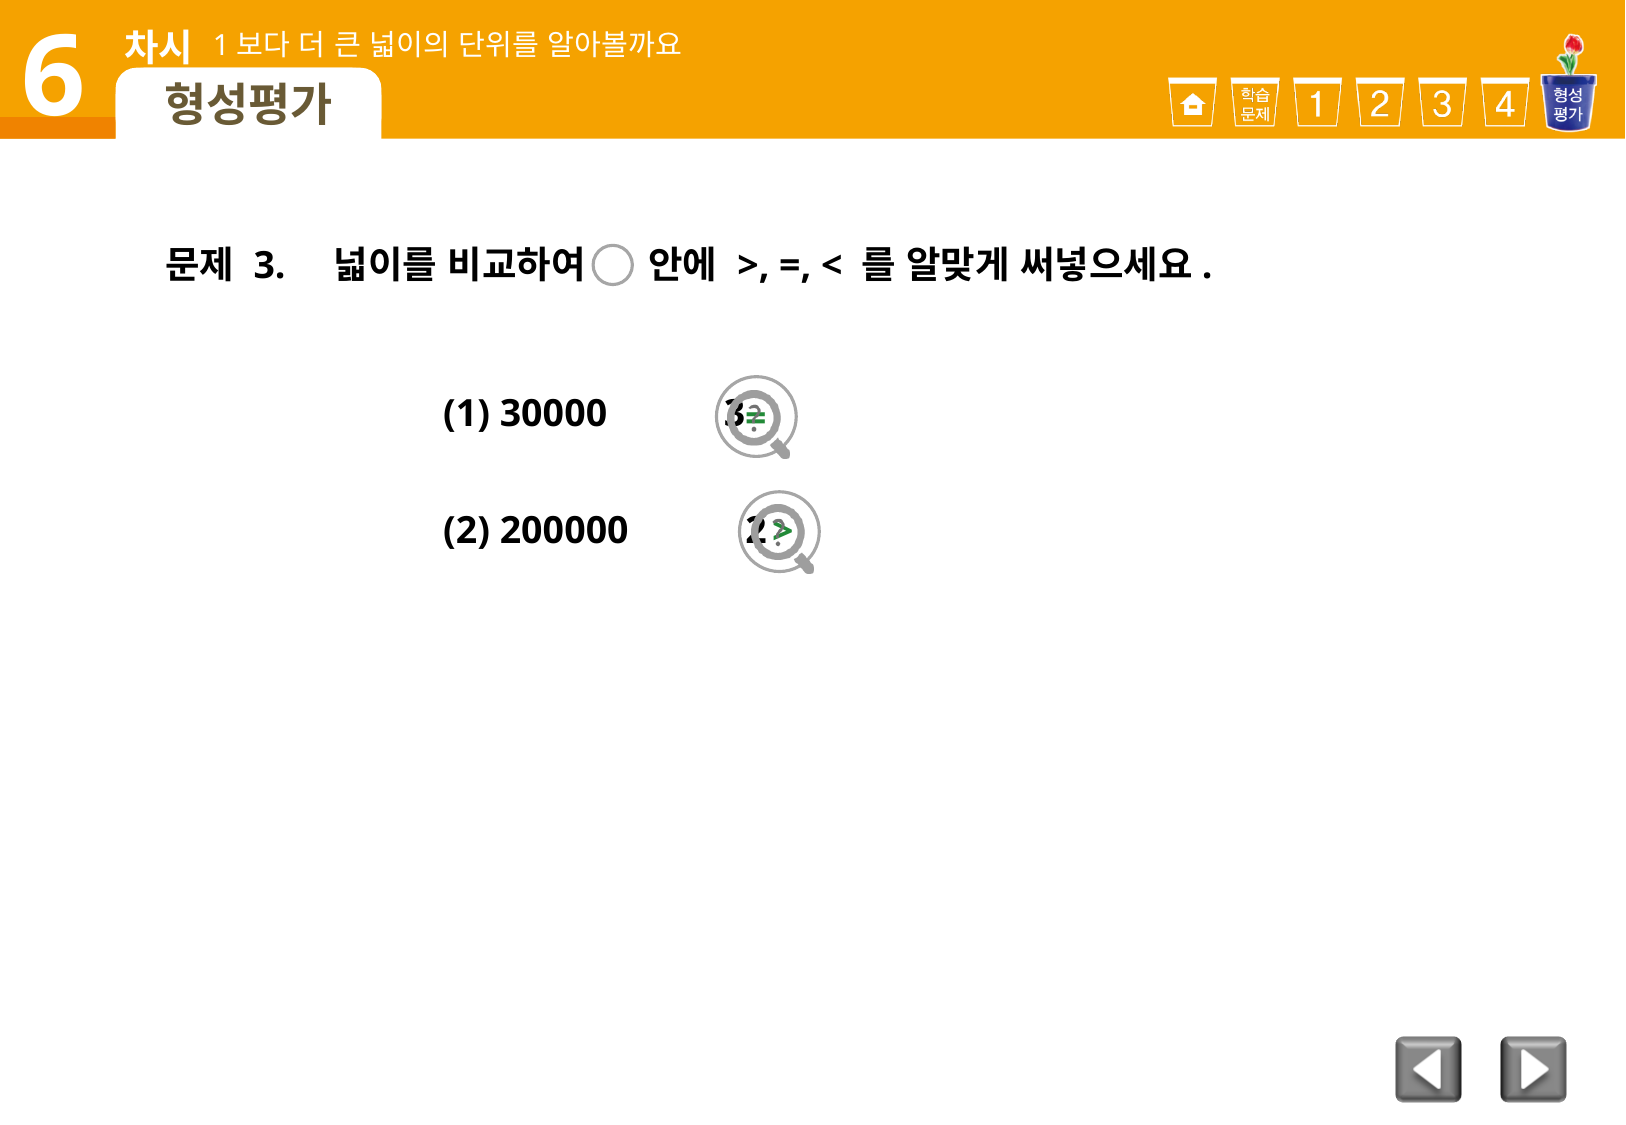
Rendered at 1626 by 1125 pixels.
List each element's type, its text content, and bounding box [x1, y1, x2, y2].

picture [1141, 0, 1625, 153]
picture [751, 504, 814, 574]
text_box 형성평가 [115, 67, 381, 161]
picture [1392, 1034, 1463, 1105]
picture [1499, 1034, 1569, 1105]
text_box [149, 232, 1491, 294]
picture [727, 389, 790, 459]
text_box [427, 376, 1347, 572]
